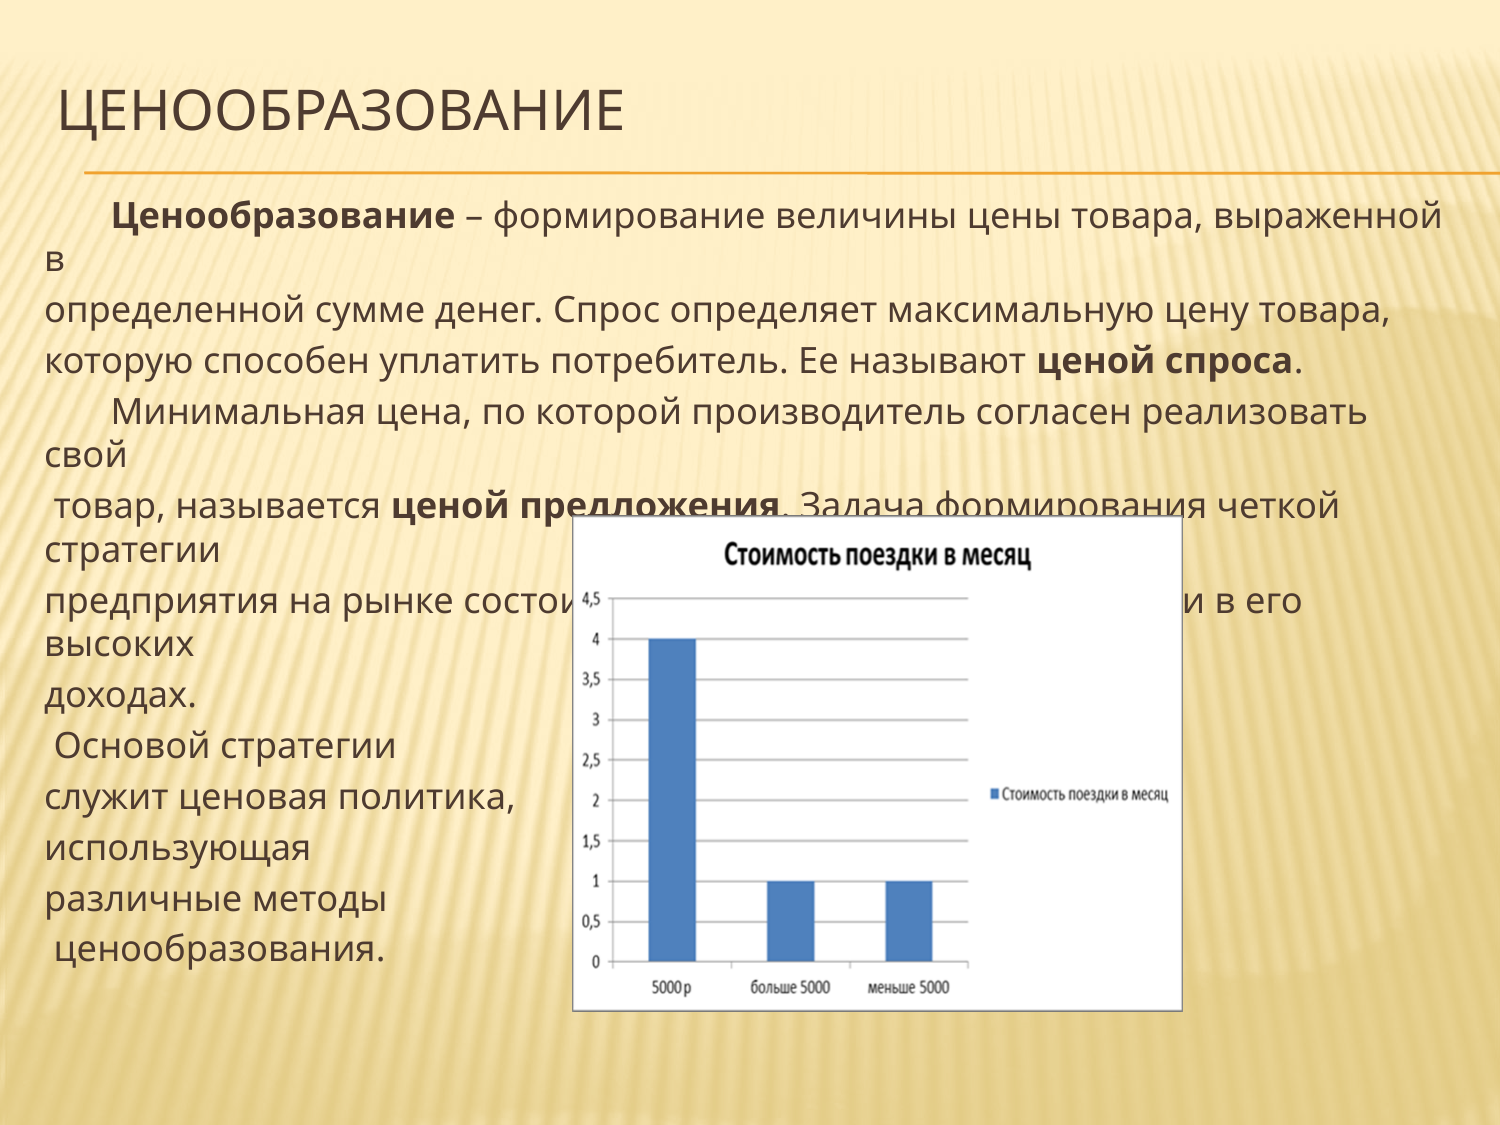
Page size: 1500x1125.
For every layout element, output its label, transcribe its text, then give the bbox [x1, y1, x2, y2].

list Ценообразование – формирование величины цены товара, выраженной в определенной сумме денег. Спрос определяет максимальную цену товара, которую способен уплатить потребитель. Ее называют ценой спроса. Минимальная цена, по которой производитель согласен реализовать свой товар, называется ценой предложения. Задача формирования четкой стратегии предприятия на рынке состоит не только в его выживание, но и в его высоких доходах. Основой стратегии служит ценовая политика, использующая различные методы ценообразования. [29, 184, 1459, 1035]
title Ценообразование [41, 66, 1455, 149]
picture [572, 514, 1184, 1012]
